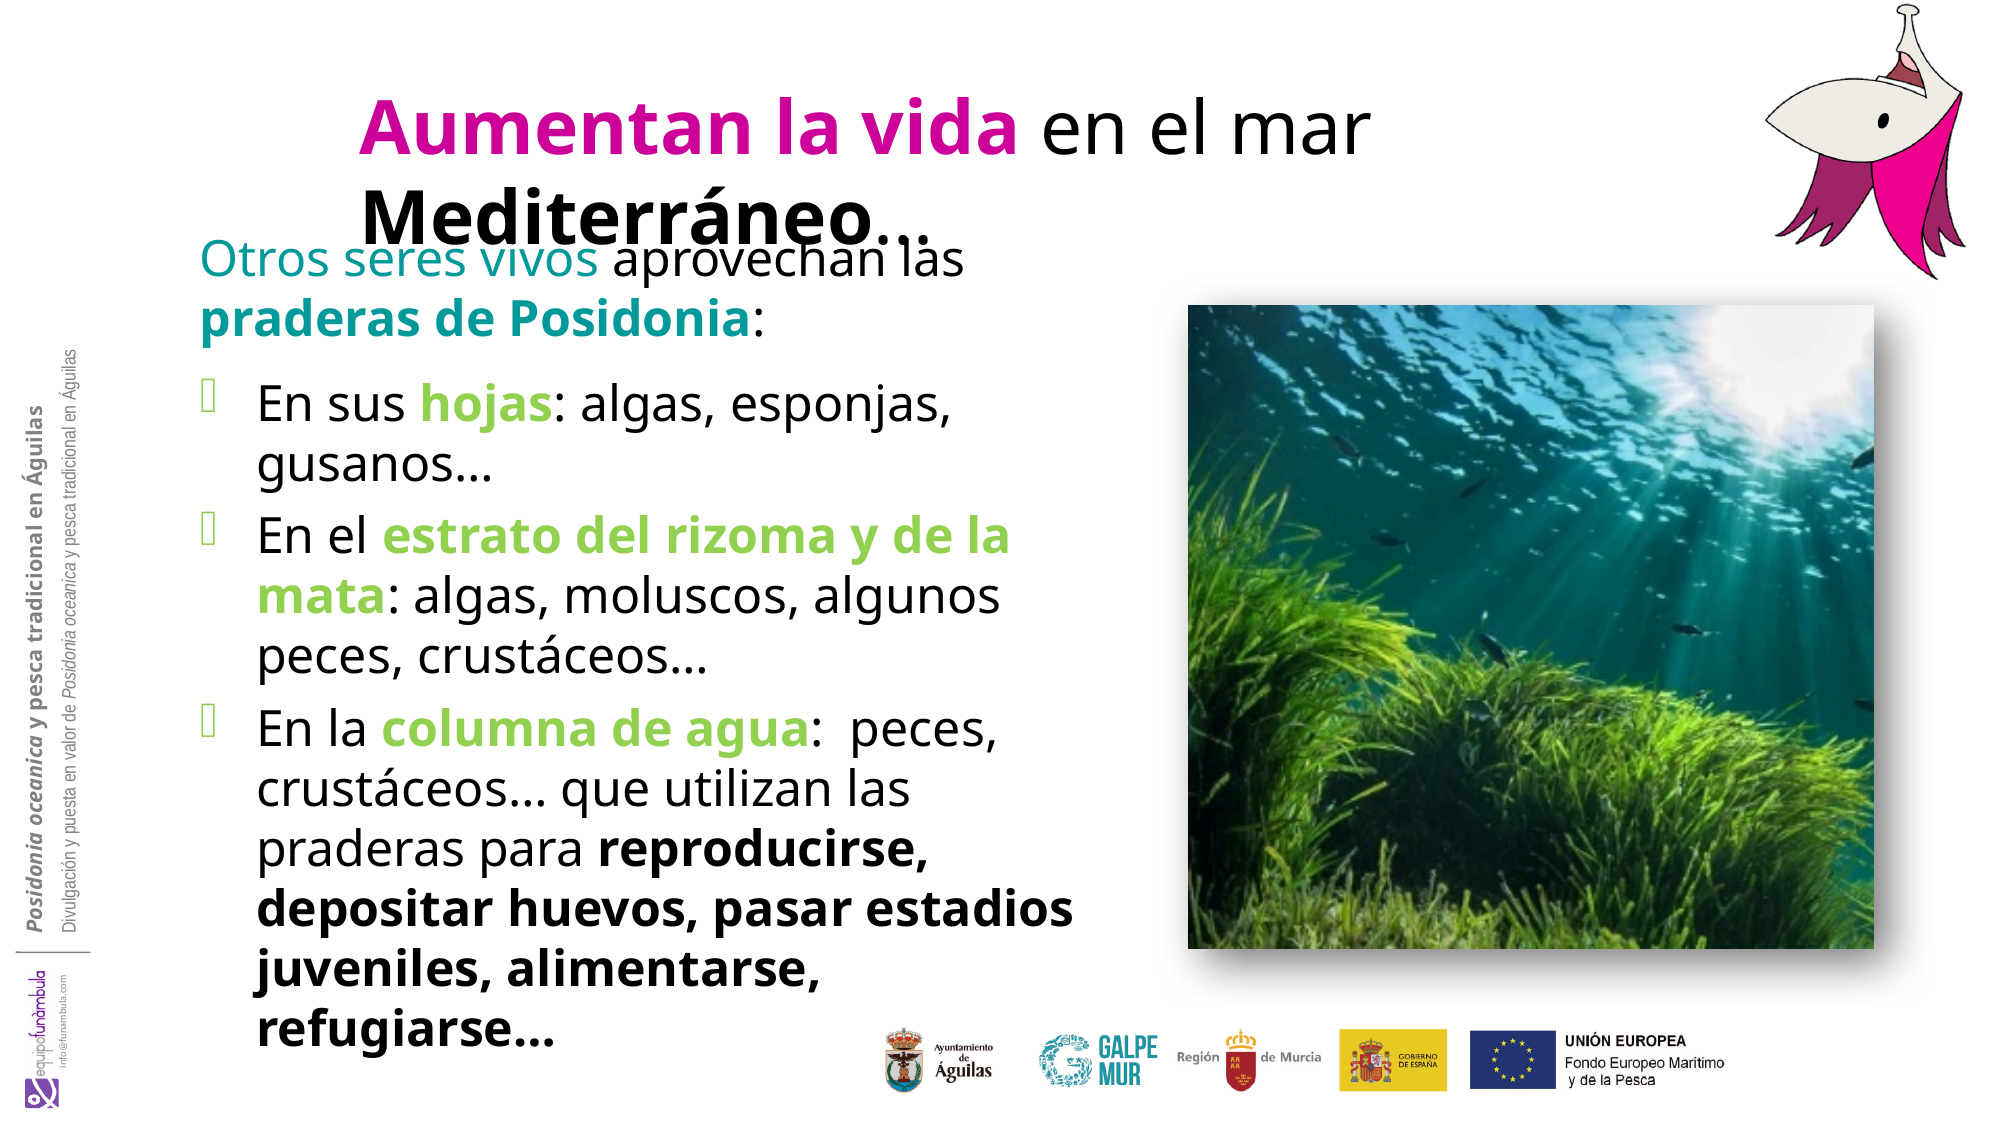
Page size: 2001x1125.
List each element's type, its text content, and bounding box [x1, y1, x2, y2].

picture [1187, 0, 2001, 949]
text_box Posidonia oceanica y pesca tradicional en Águilas Divulgación y puesta en valor de Posidonia oceanica y pesca tradicional en Águilas [7, 113, 114, 949]
text_box Otros seres vivos aprovechan las praderas de Posidonia: En sus hojas: algas, esponjas, gusanos… En el estrato del rizoma y de la mata: algas, moluscos, algunos peces, crustáceos… En la columna de agua: peces, crustáceos… que utilizan las praderas para reproducirse, depositar huevos, pasar estadios juveniles, alimentarse, refugiarse… [184, 385, 1142, 970]
text_box Aumentan la vida en el mar Mediterráneo... [345, 66, 1741, 273]
picture [870, 1015, 1736, 1109]
picture [29, 972, 53, 1076]
